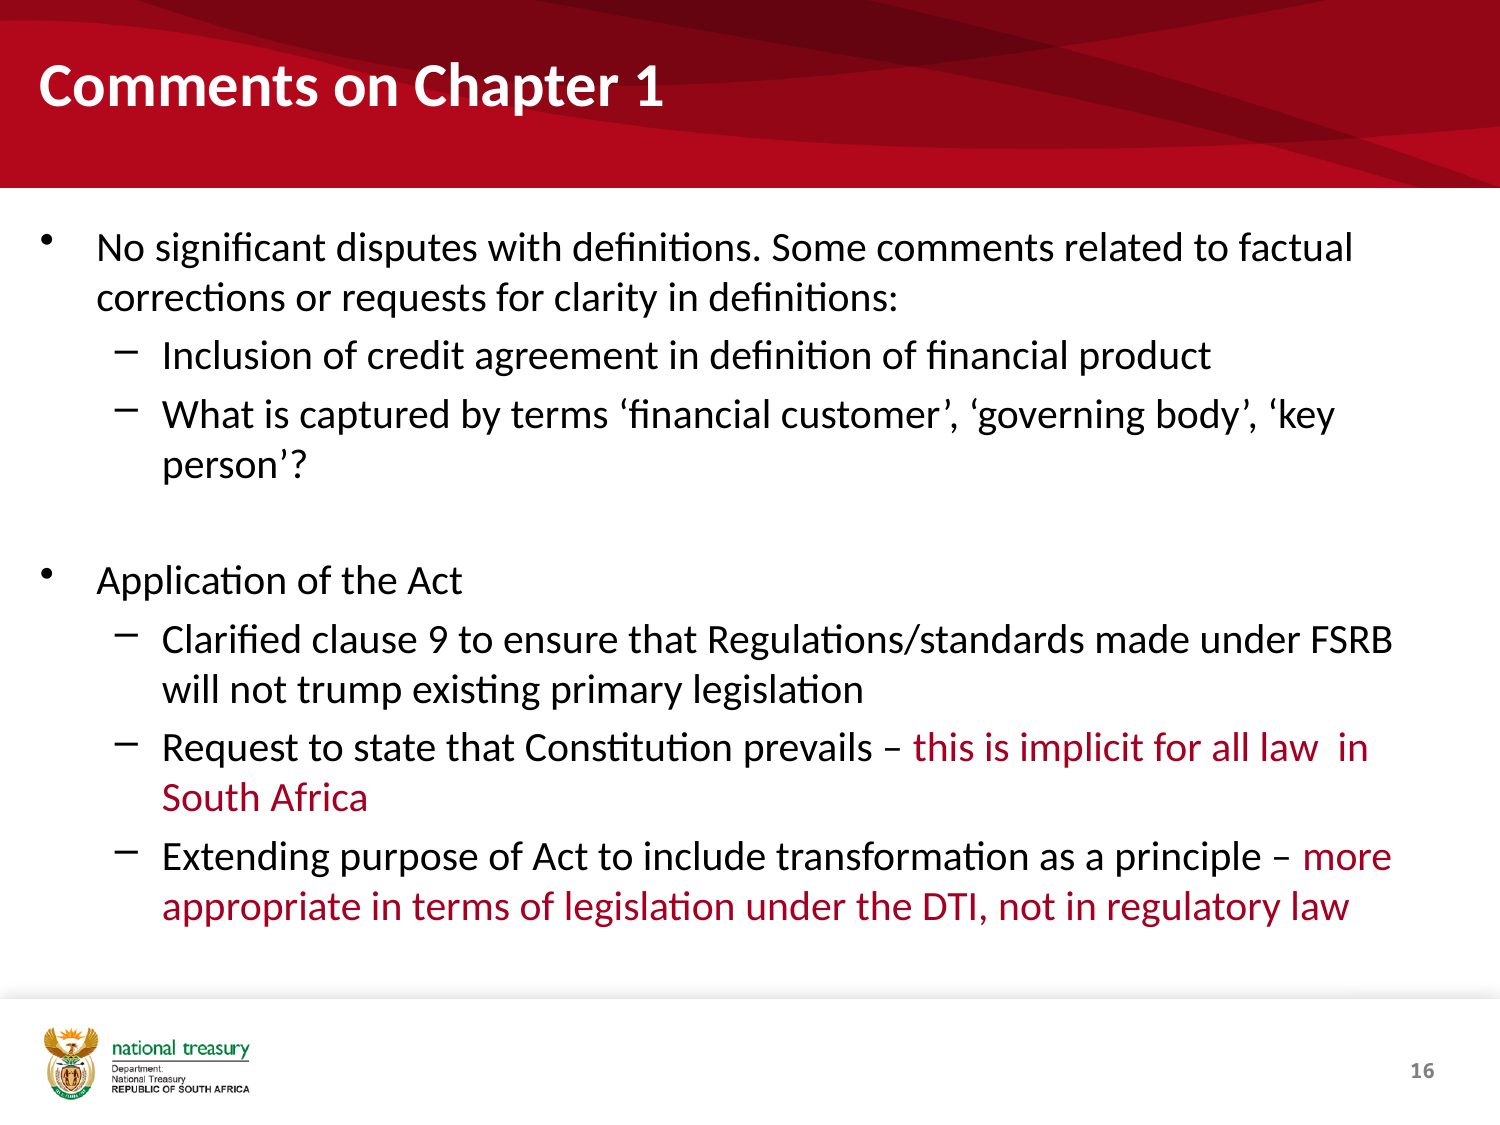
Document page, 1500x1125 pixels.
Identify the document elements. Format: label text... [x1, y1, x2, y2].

slide_number 16 [1137, 1049, 1451, 1125]
title Comments on Chapter 1 [24, 12, 1301, 151]
picture [0, 977, 1500, 1125]
list No significant disputes with definitions. Some comments related to factual corrections or requests for clarity in definitions: Inclusion of credit agreement in definition of financial product What is captured by terms ‘financial customer’, ‘governing body’, ‘key person’? Application of the Act Clarified clause 9 to ensure that Regulations/standards made under FSRB will not trump existing primary legislation Request to state that Constitution prevails – this is implicit for all law in South Africa Extending purpose of Act to include transformation as a principle – more appropriate in terms of legislation under the DTI, not in regulatory law [24, 212, 1463, 963]
picture [0, 0, 1500, 188]
